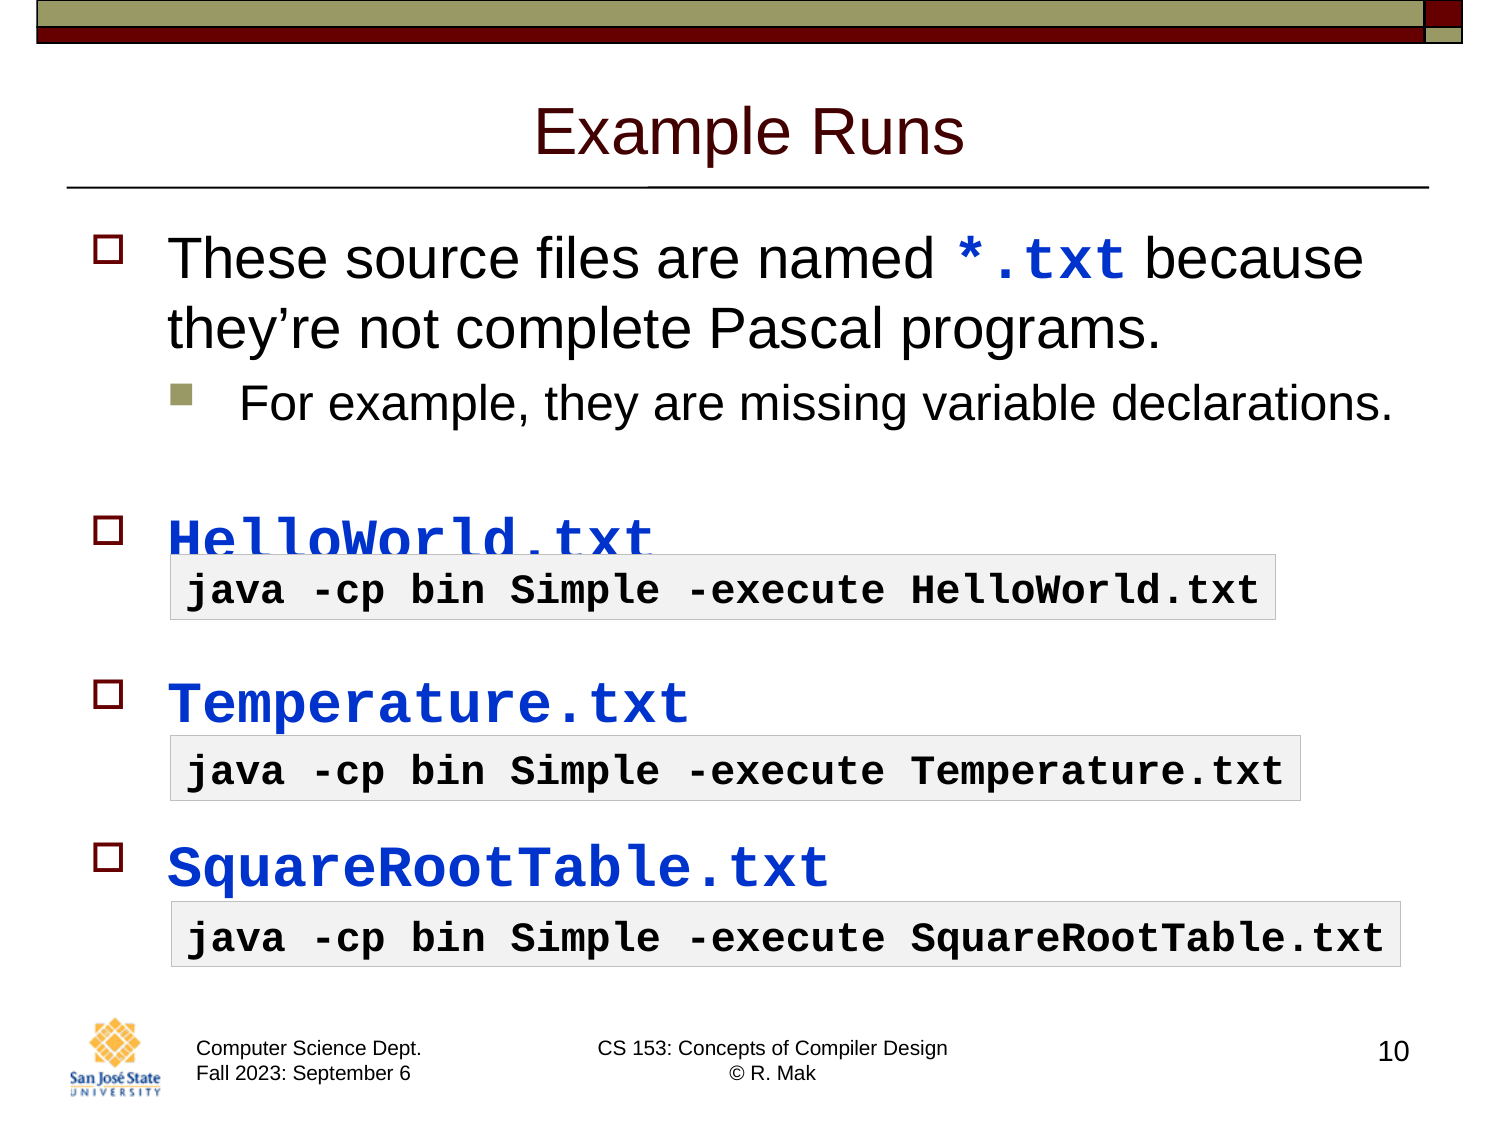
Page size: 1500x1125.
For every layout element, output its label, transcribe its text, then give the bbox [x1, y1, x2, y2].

text_box java -cp bin Simple -execute Temperature.txt [170, 735, 1301, 801]
text_box java -cp bin Simple -execute HelloWorld.txt [170, 554, 1276, 620]
title Example Runs [75, 67, 1425, 175]
picture [60, 1012, 166, 1112]
slide_number 10 [1320, 1025, 1425, 1100]
list These source files are named *.txt because they’re not complete Pascal programs. For example, they are missing variable declarations. HelloWorld.txt Temperature.txt SquareRootTable.txt [75, 212, 1425, 1006]
text_box java -cp bin Simple -execute SquareRootTable.txt [171, 901, 1401, 967]
